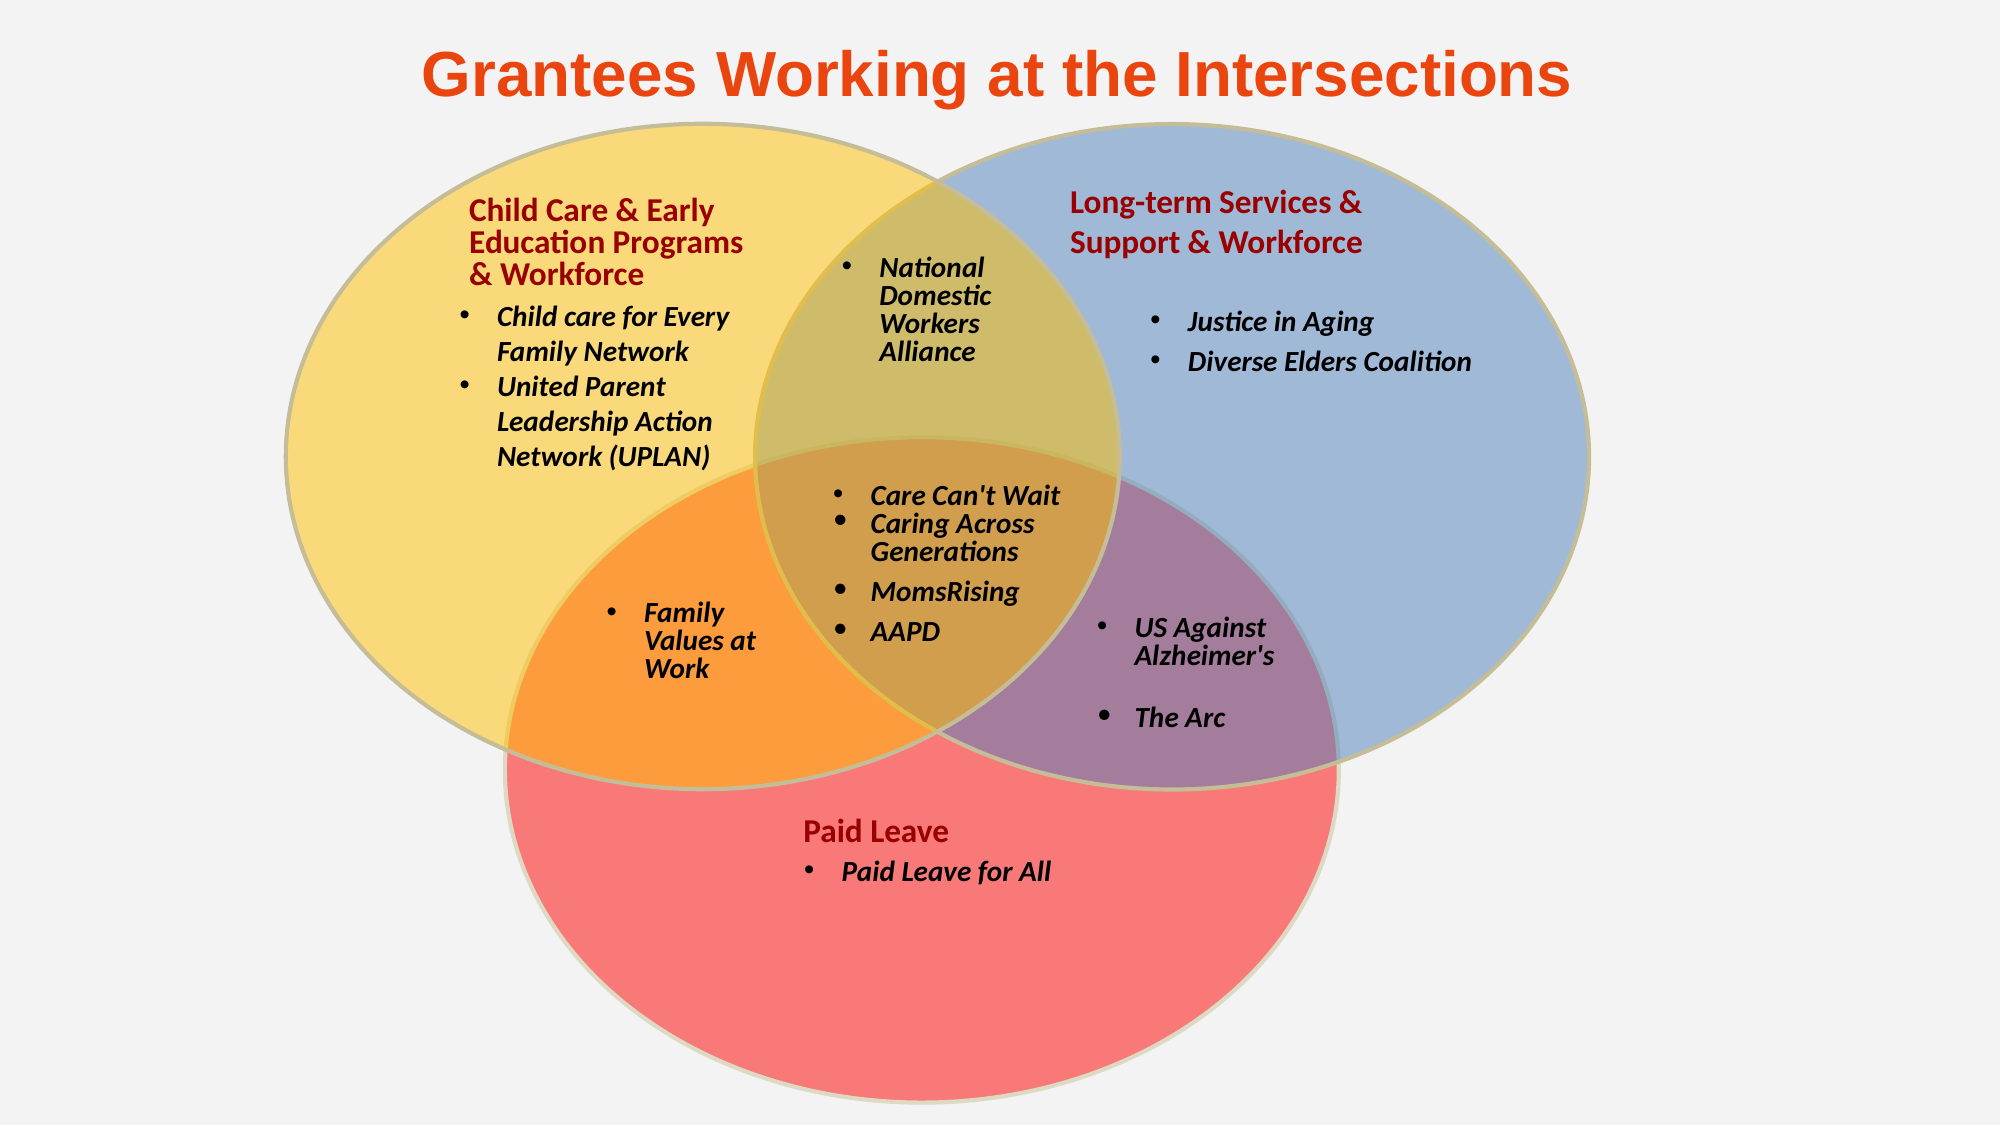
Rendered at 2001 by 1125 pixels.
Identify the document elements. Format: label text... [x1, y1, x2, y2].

text_box Grantees Working at the Intersections [128, 22, 1867, 120]
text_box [285, 123, 1590, 1103]
